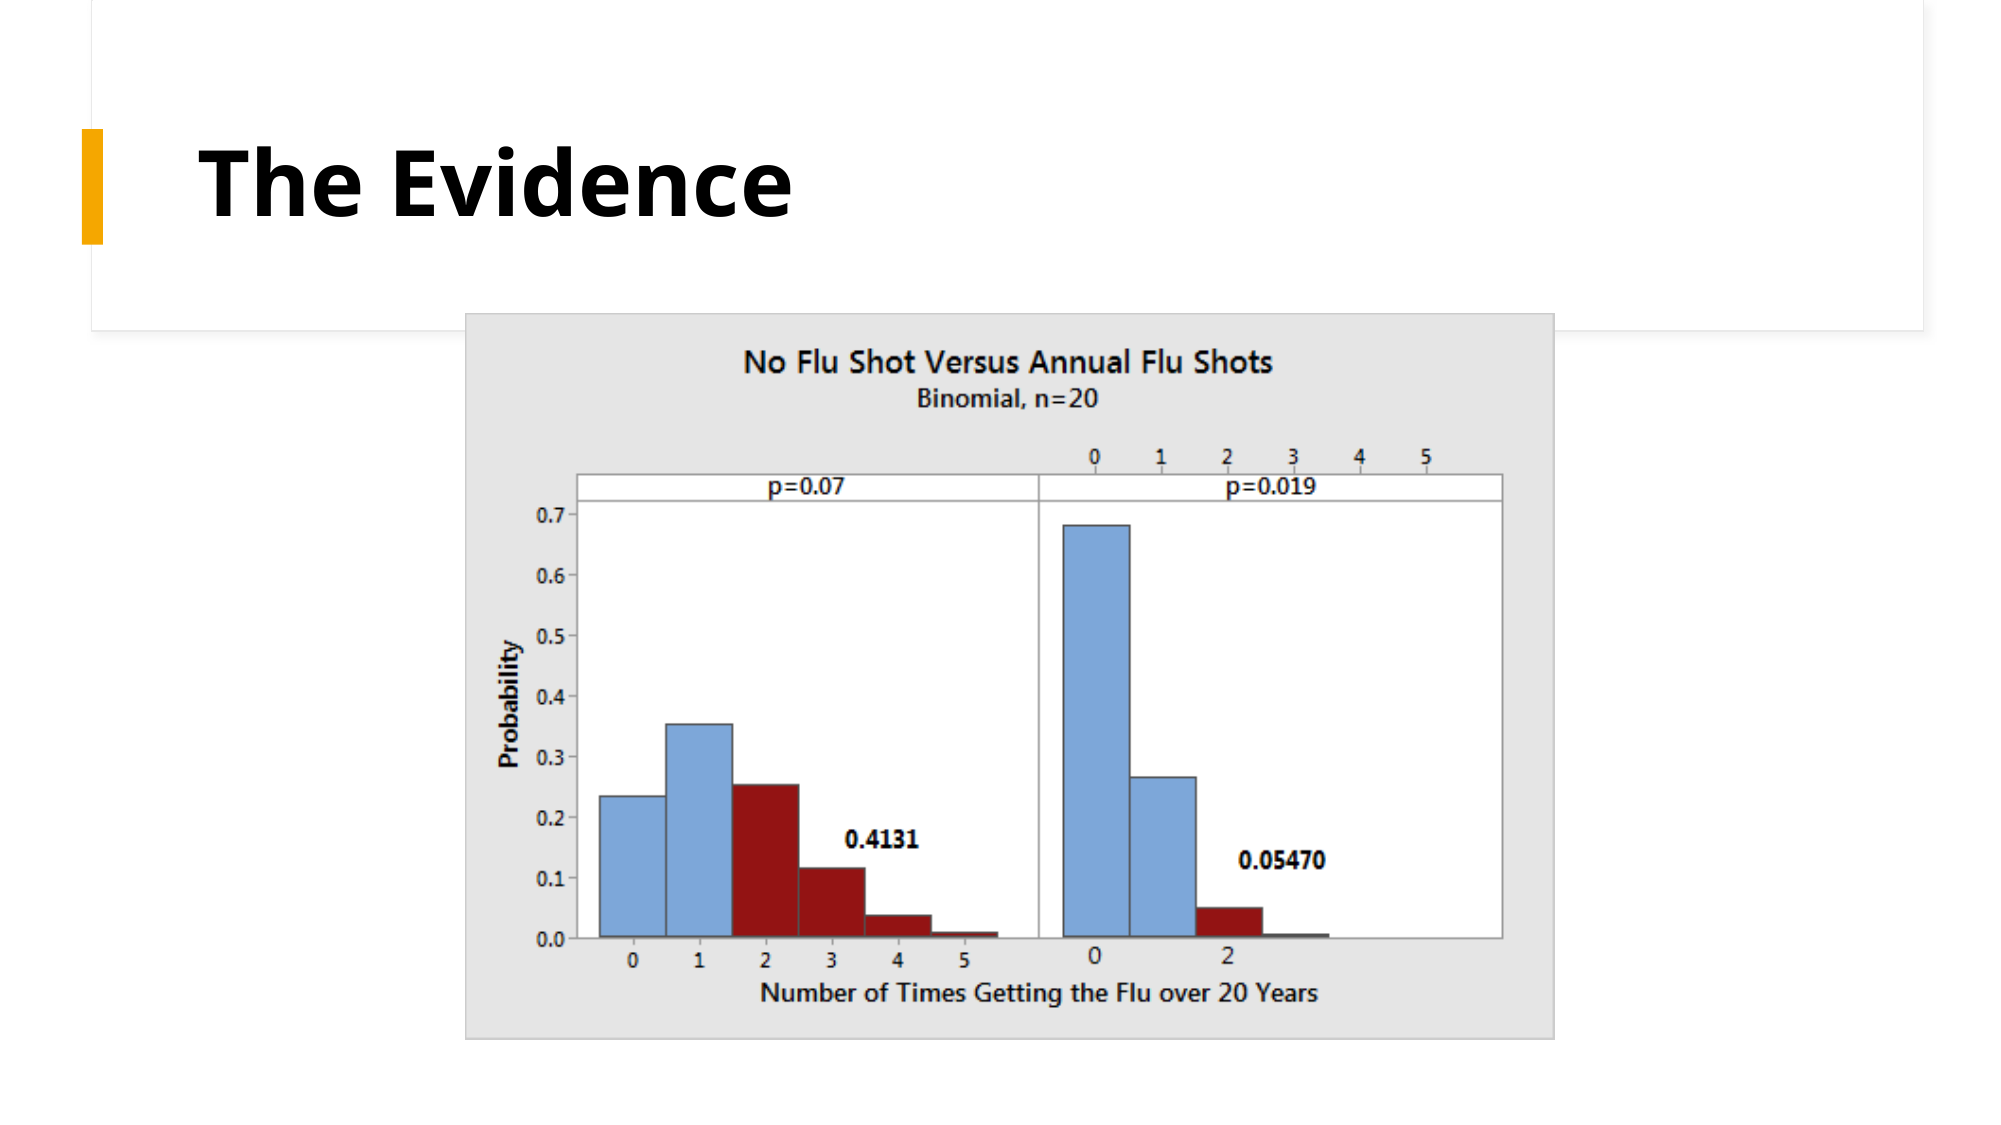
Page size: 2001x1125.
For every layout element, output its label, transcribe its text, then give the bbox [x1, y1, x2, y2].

picture [465, 313, 1555, 1040]
title The Evidence [183, 90, 1851, 284]
